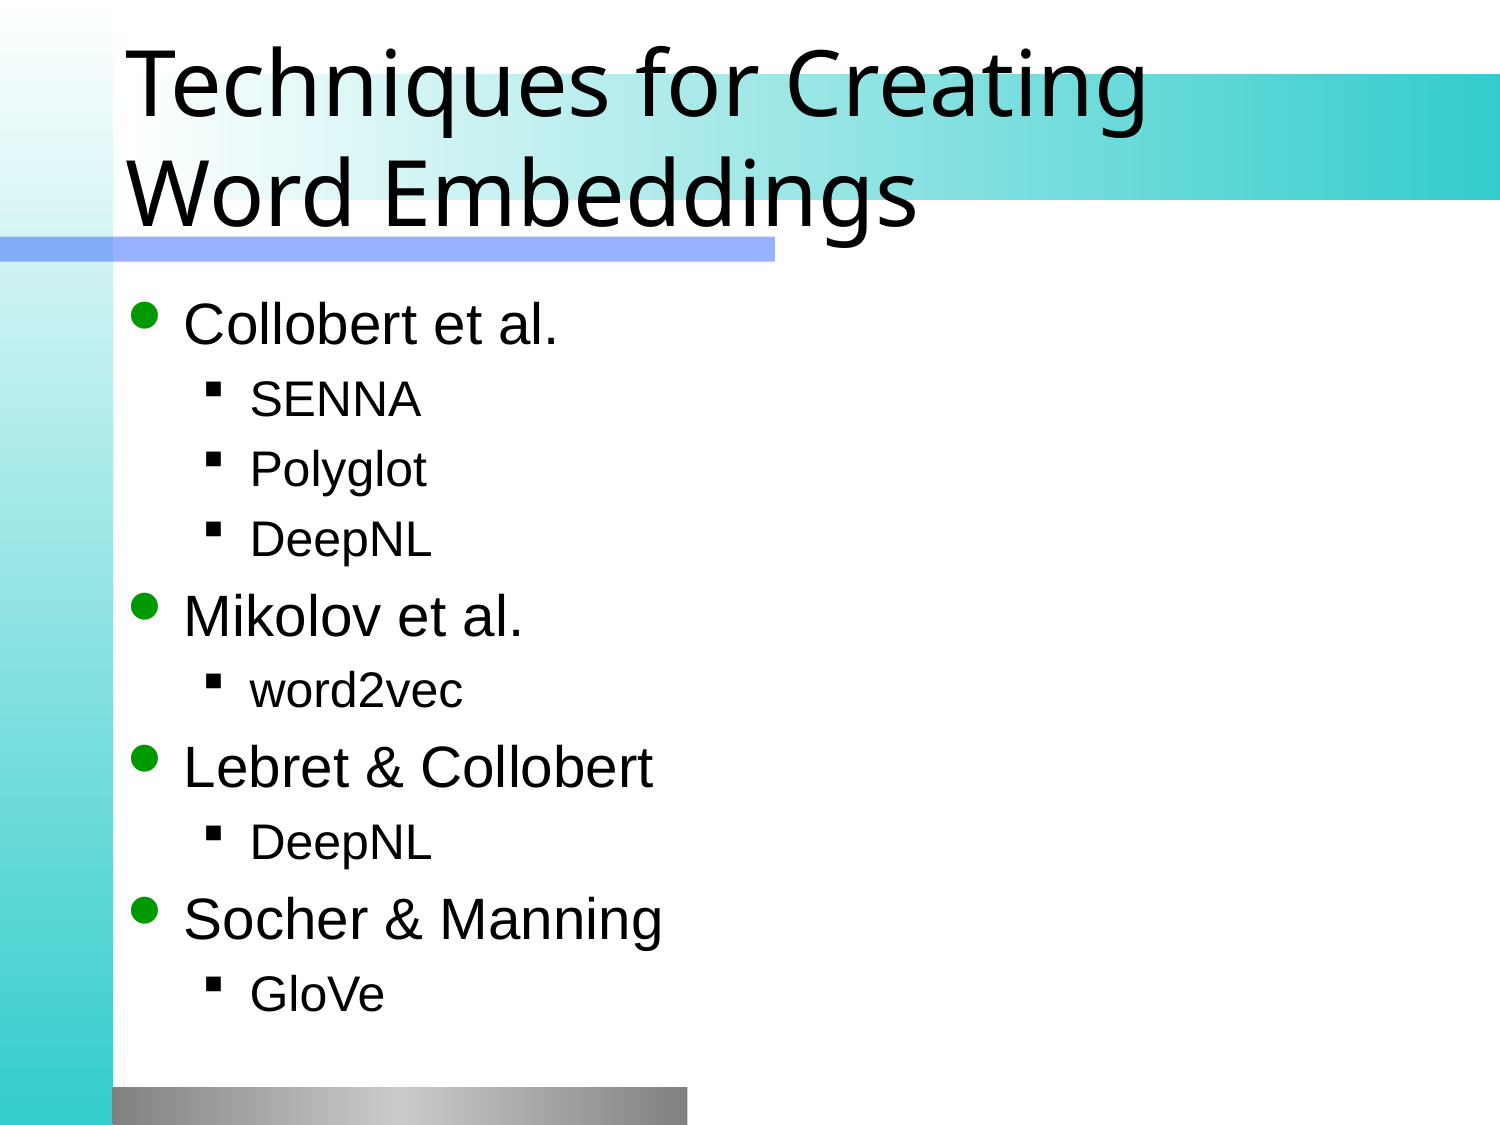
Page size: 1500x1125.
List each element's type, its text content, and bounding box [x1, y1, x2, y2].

title Techniques for Creating Word Embeddings [110, 40, 1386, 229]
list Collobert et al. SENNA Polyglot DeepNL Mikolov et al. word2vec Lebret & Collobert DeepNL Socher & Manning GloVe [112, 278, 1388, 1073]
